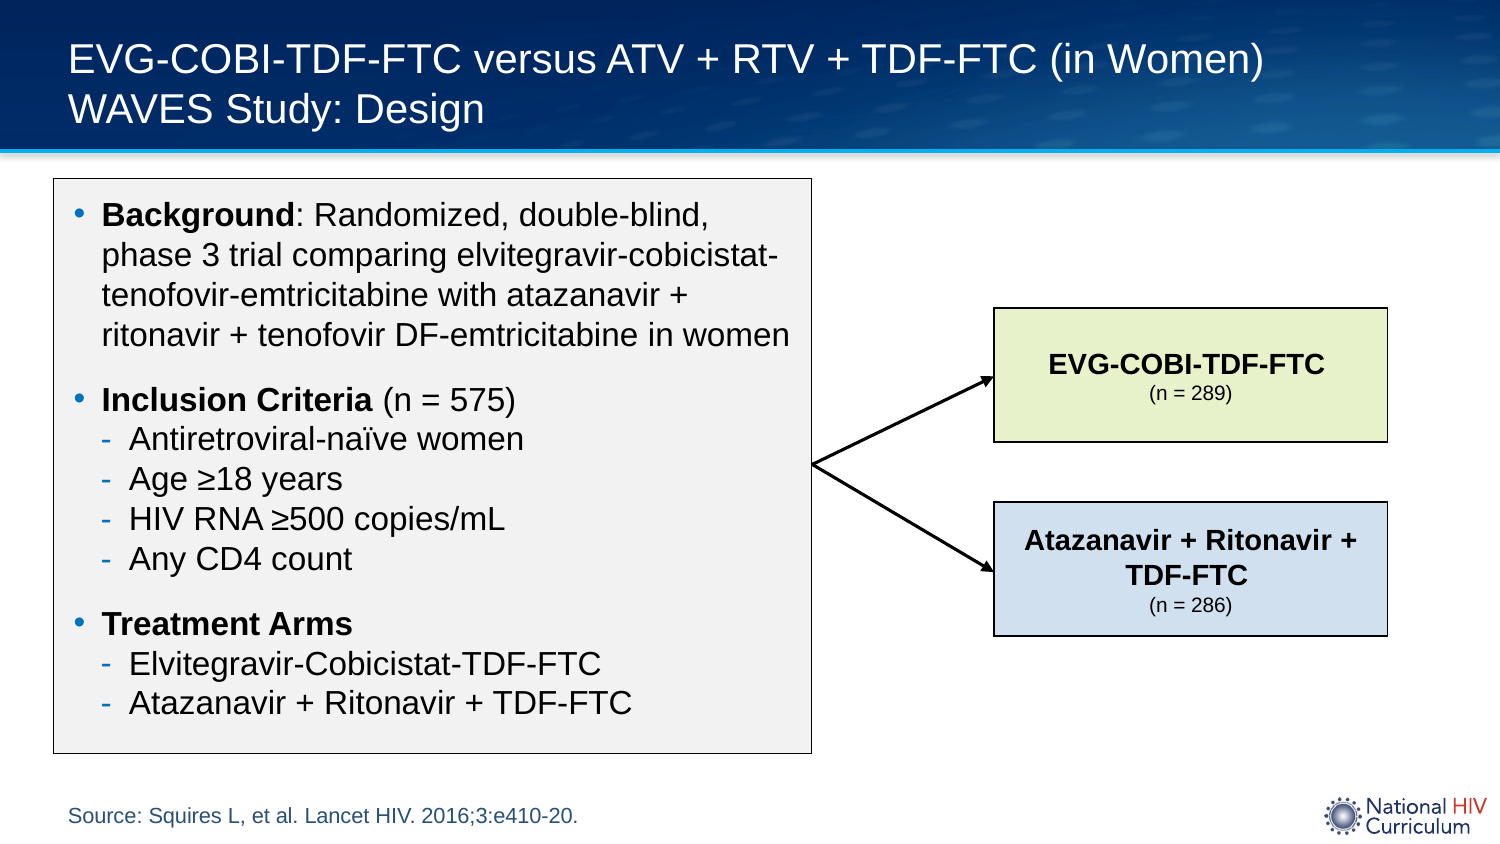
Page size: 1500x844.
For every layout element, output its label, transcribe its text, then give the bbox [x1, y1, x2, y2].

title EVG-COBI-TDF-FTC versus ATV + RTV + TDF-FTC (in Women) WAVES Study: Design [53, 14, 1447, 149]
text_box [812, 464, 994, 573]
text_box Atazanavir + Ritonavir + TDF-FTC (n = 286) [994, 501, 1388, 636]
picture [0, 0, 1500, 148]
list Background: Randomized, double-blind, phase 3 trial comparing elvitegravir-cobicistat-tenofovir-emtricitabine with atazanavir + ritonavir + tenofovir DF-emtricitabine in women Inclusion Criteria (n = 575) Antiretroviral-naïve women Age ≥18 years HIV RNA ≥500 copies/mL Any CD4 count Treatment Arms Elvitegravir-Cobicistat-TDF-FTC Atazanavir + Ritonavir + TDF-FTC [53, 178, 812, 754]
text_box [812, 376, 994, 464]
picture [1324, 797, 1362, 835]
list Source: Squires L, et al. Lancet HIV. 2016;3:e410-20. [53, 795, 1261, 835]
text_box EVG-COBI-TDF-FTC (n = 289) [994, 307, 1388, 443]
